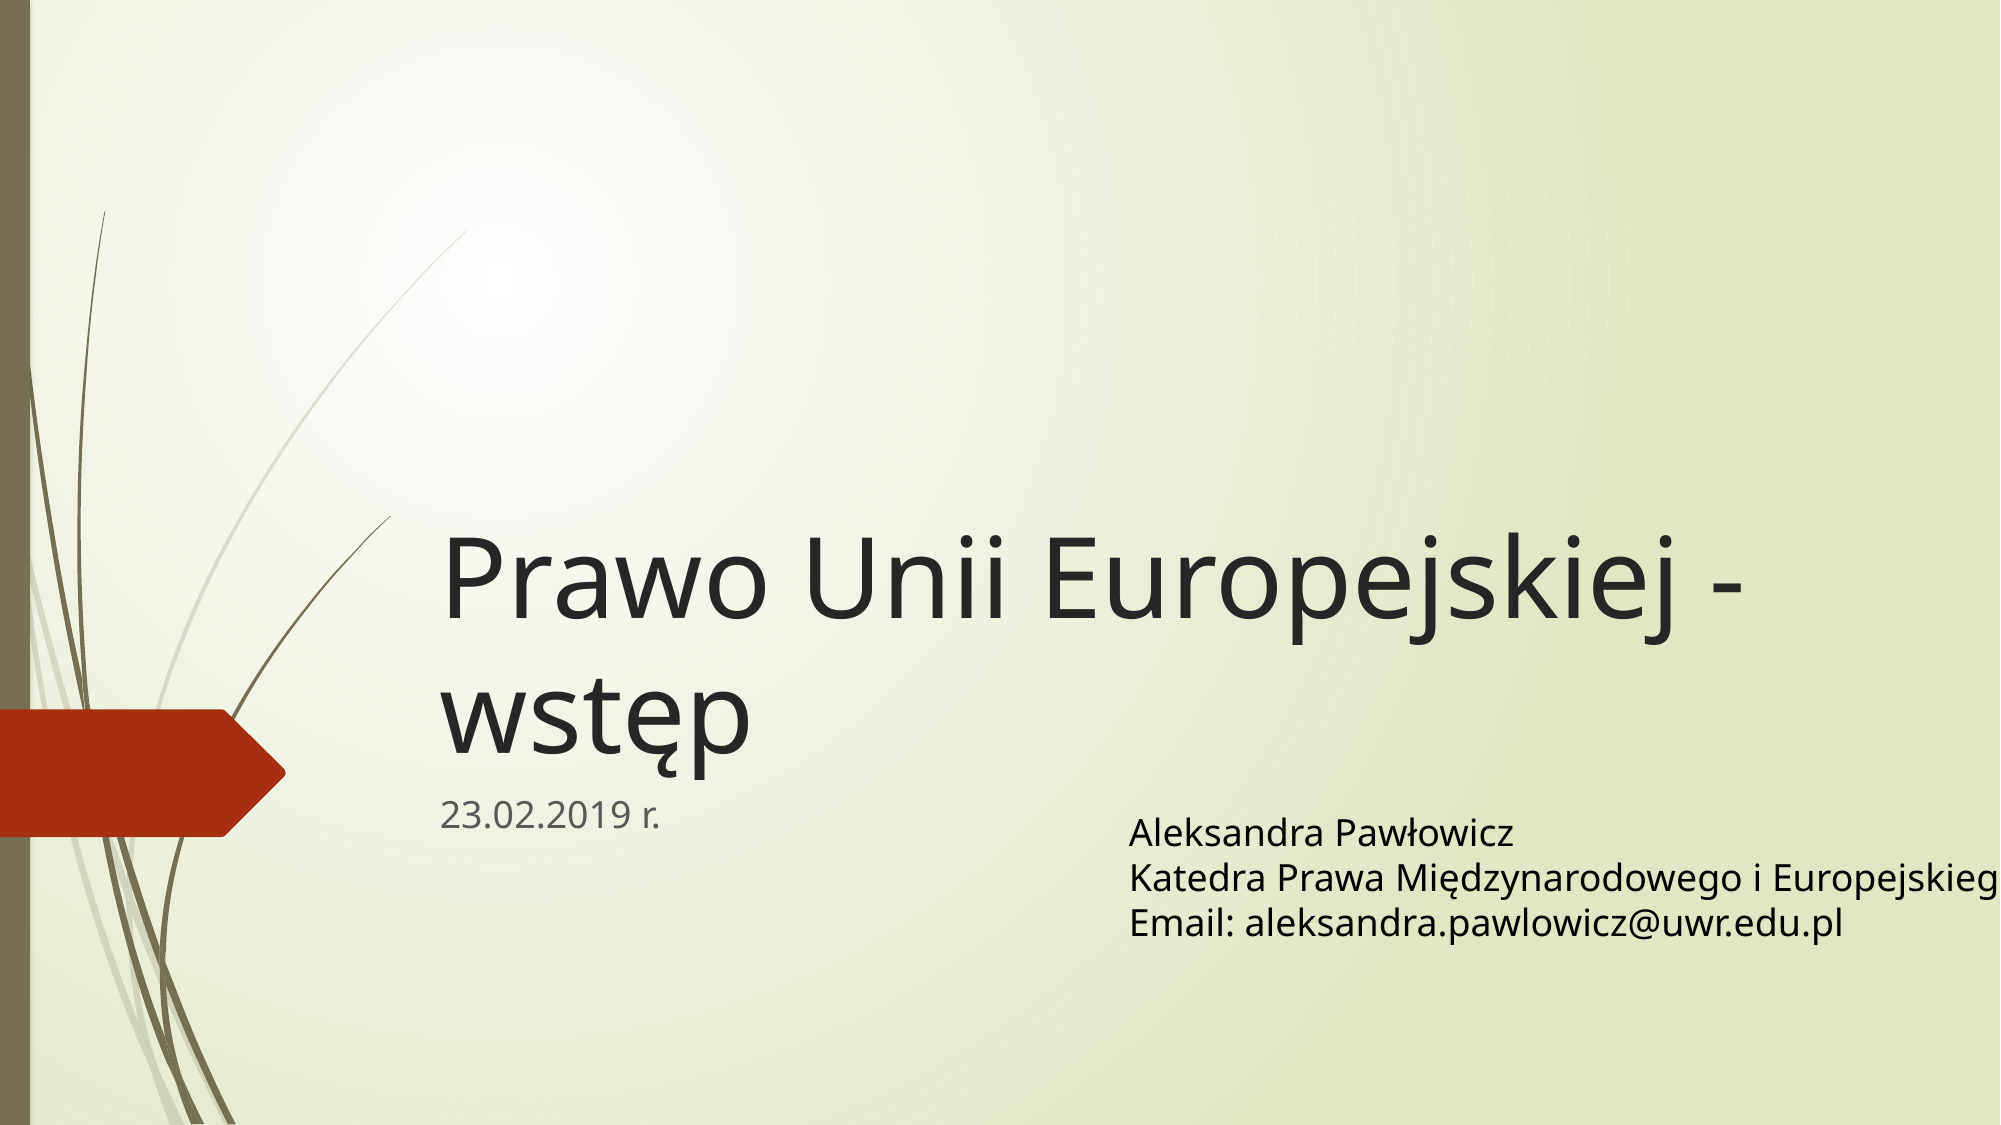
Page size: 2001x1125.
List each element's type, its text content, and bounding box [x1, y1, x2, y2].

text_box Aleksandra Pawłowicz Katedra Prawa Międzynarodowego i Europejskiego Email: aleksandra.pawlowicz@uwr.edu.pl [1114, 724, 2000, 1028]
title Prawo Unii Europejskiej - wstęp [424, 412, 1888, 783]
subtitle 23.02.2019 r. [424, 783, 1114, 969]
